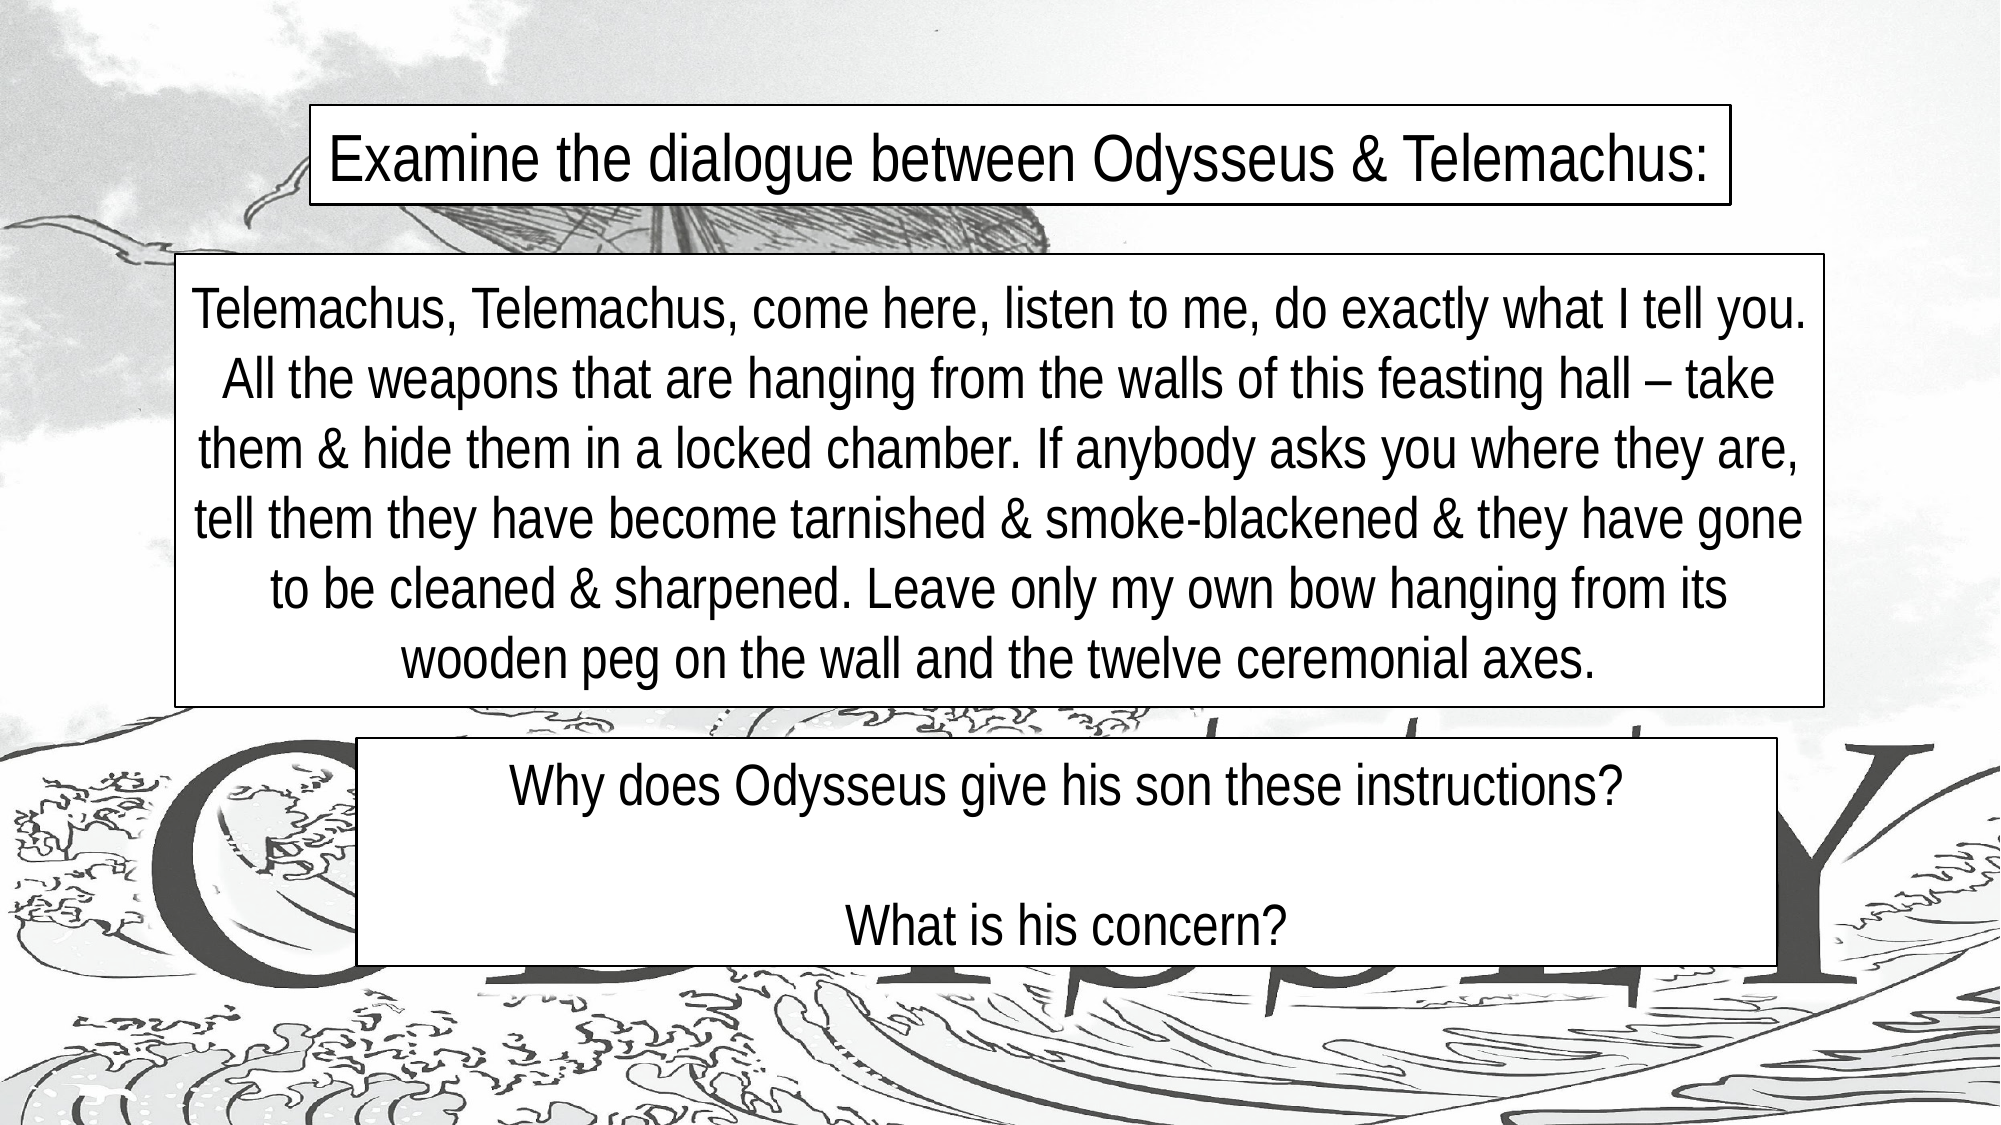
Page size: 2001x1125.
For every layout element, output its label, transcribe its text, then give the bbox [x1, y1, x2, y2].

text_box Examine the dialogue between Odysseus & Telemachus: [309, 105, 1731, 205]
text_box Telemachus, Telemachus, come here, listen to me, do exactly what I tell you. All the weapons that are hanging from the walls of this feasting hall – take them & hide them in a locked chamber. If anybody asks you where they are, tell them they have become tarnished & smoke-blackened & they have gone to be cleaned & sharpened. Leave only my own bow hanging from its wooden peg on the wall and the twelve ceremonial axes. [174, 253, 1824, 708]
text_box Why does Odysseus give his son these instructions? What is his concern? [356, 738, 1778, 967]
